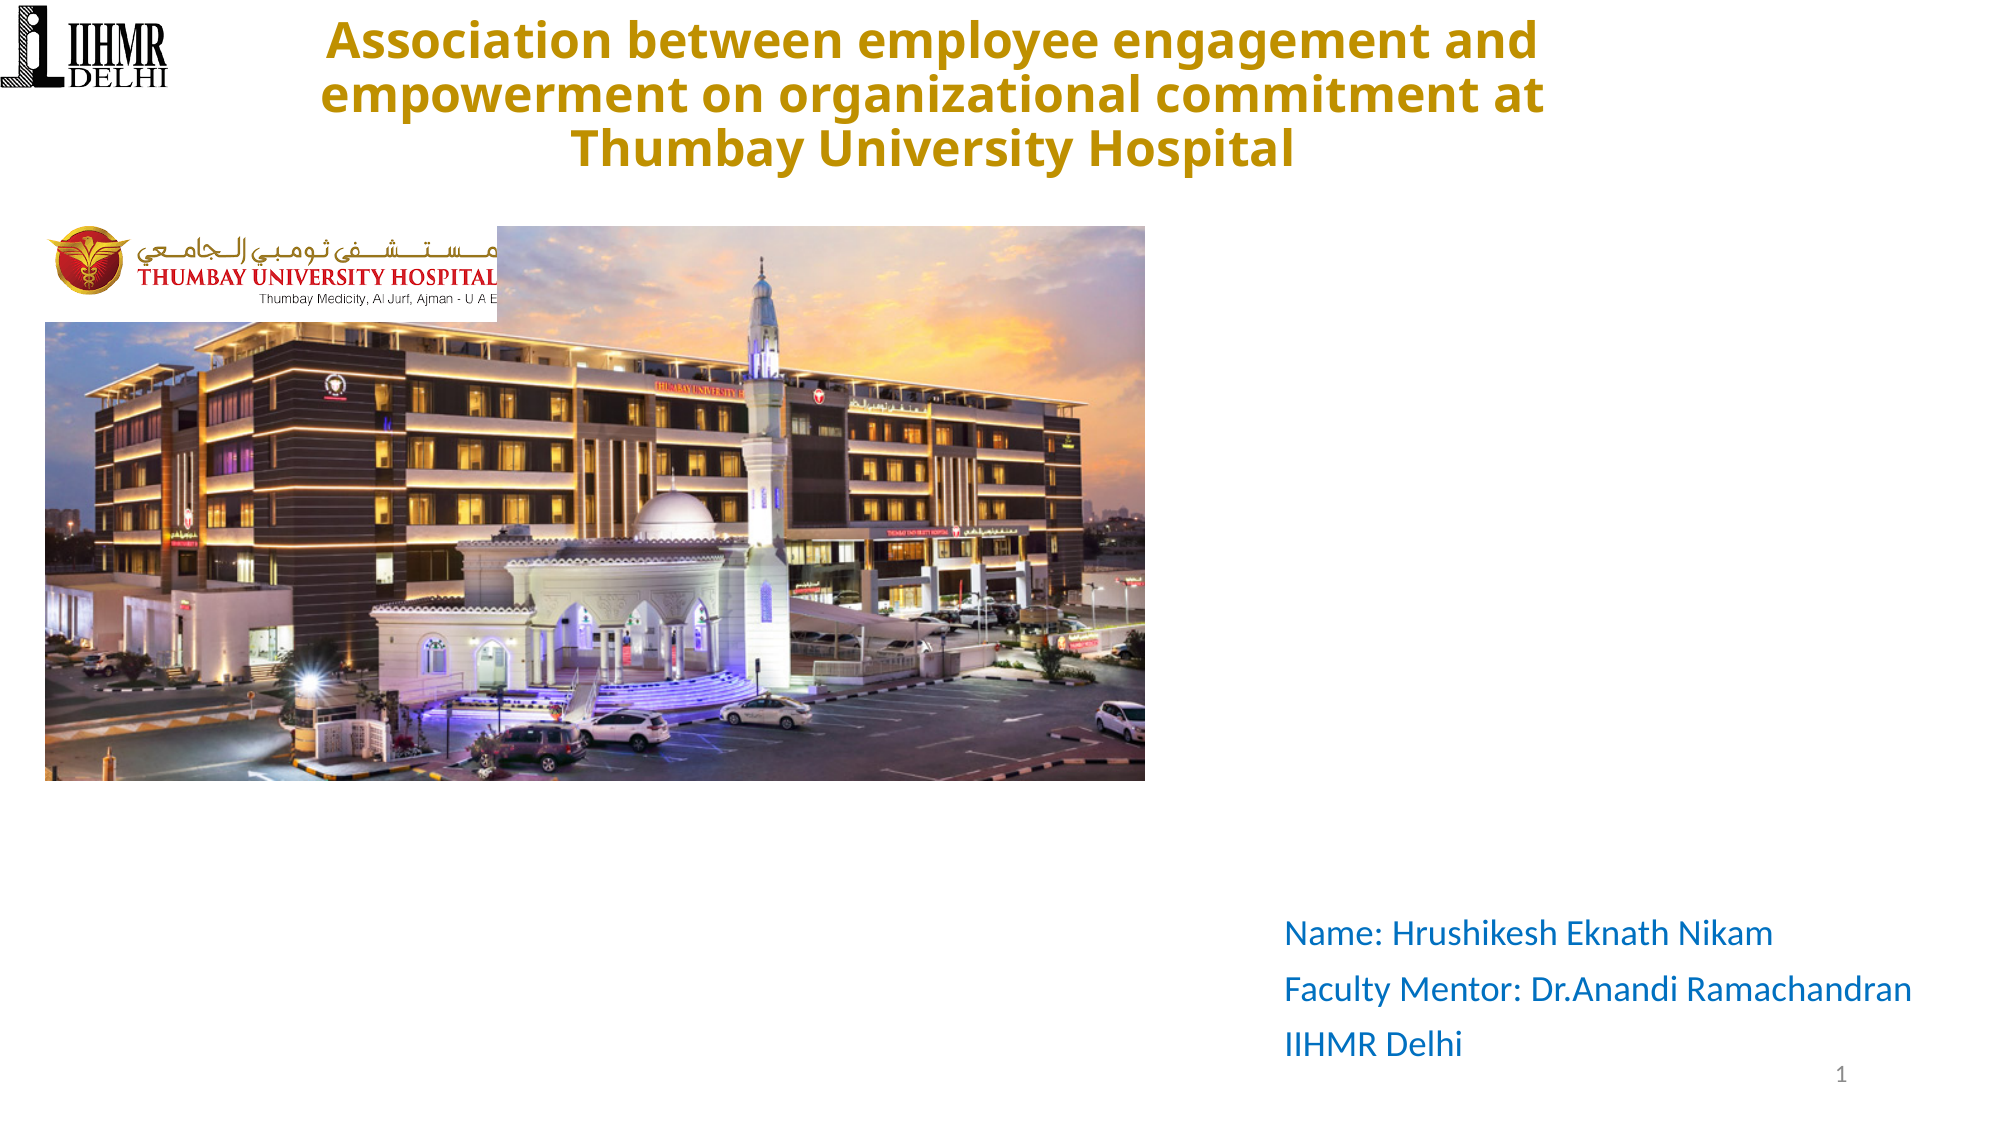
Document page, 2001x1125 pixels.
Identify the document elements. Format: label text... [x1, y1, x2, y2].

picture [45, 225, 1145, 781]
subtitle Name: Hrushikesh Eknath Nikam Faculty Mentor: Dr.Anandi Ramachandran IIHMR Delhi [1269, 906, 2000, 1073]
title Association between employee engagement and empowerment on organizational commitment at Thumbay University Hospital [196, 27, 1671, 185]
picture [0, 3, 178, 88]
slide_number 1 [1412, 1042, 1863, 1103]
